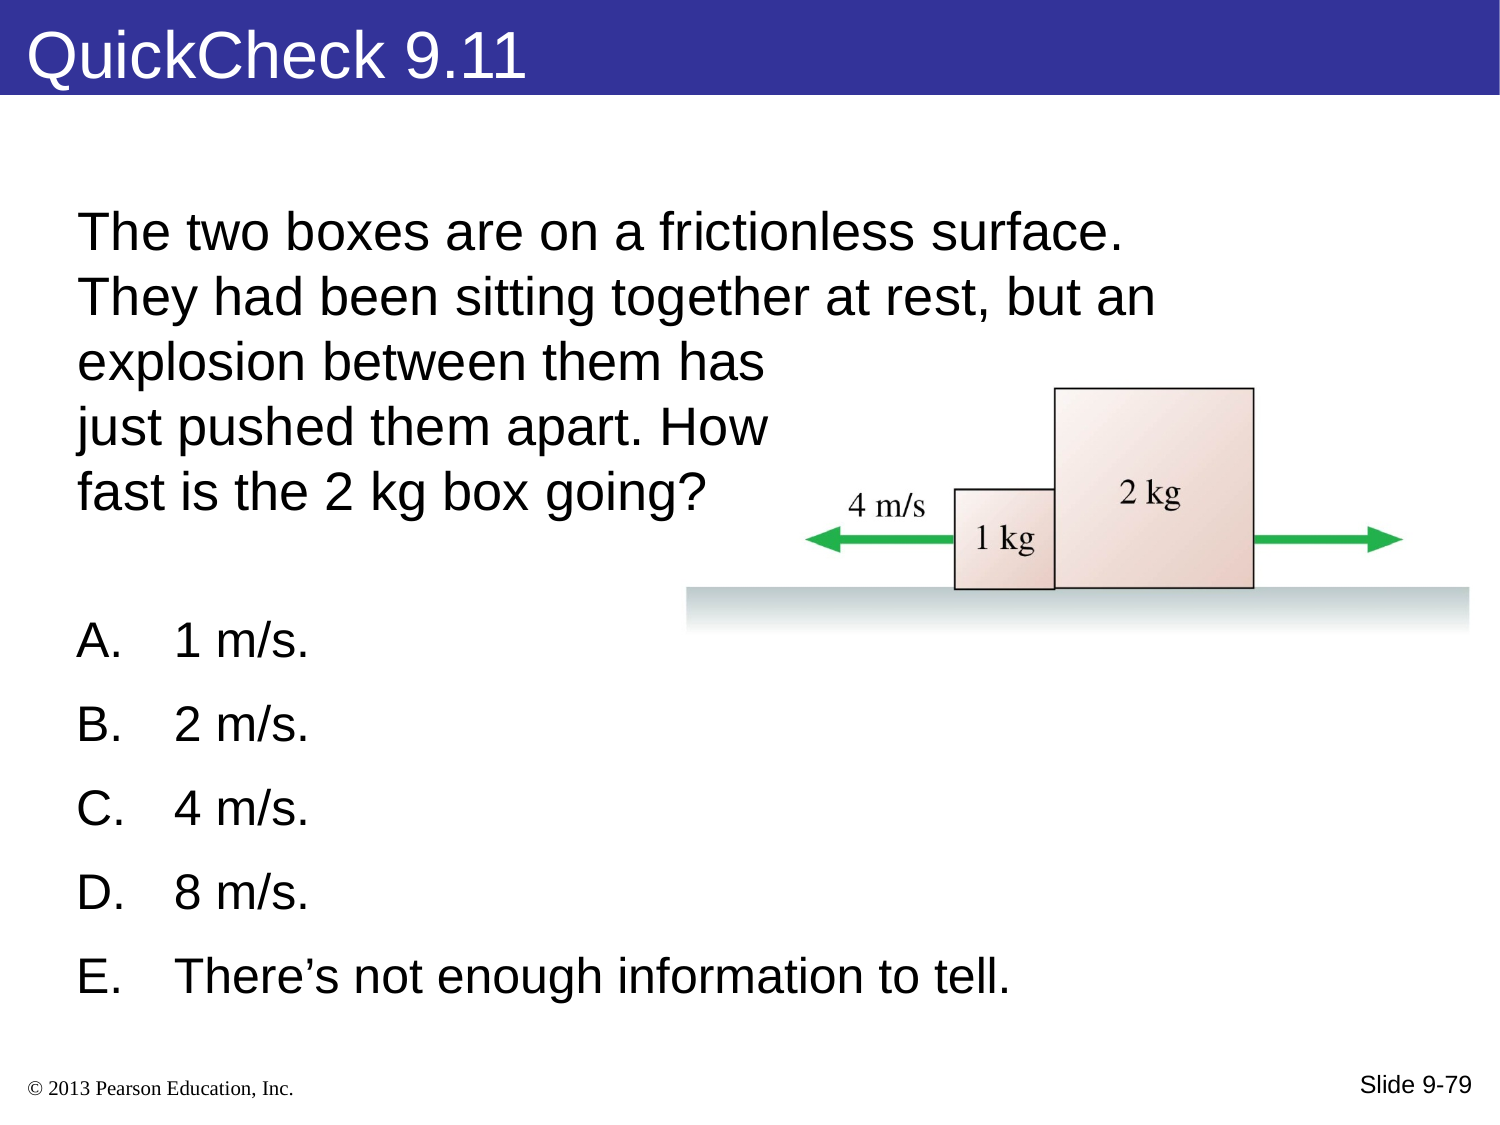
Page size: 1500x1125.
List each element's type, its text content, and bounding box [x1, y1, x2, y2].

text_box The two boxes are on a frictionless surface. They had been sitting together at rest, but an explosion between them has just pushed them apart. How fast is the 2 kg box going? [64, 189, 1188, 528]
text_box QuickCheck 9.11 [12, 14, 1228, 89]
text_box 1 m/s. 2 m/s. 4 m/s. 8 m/s. There’s not enough information to tell. [62, 577, 1426, 1011]
picture [680, 368, 1476, 681]
text_box Slide 9-79 [1287, 1064, 1488, 1103]
